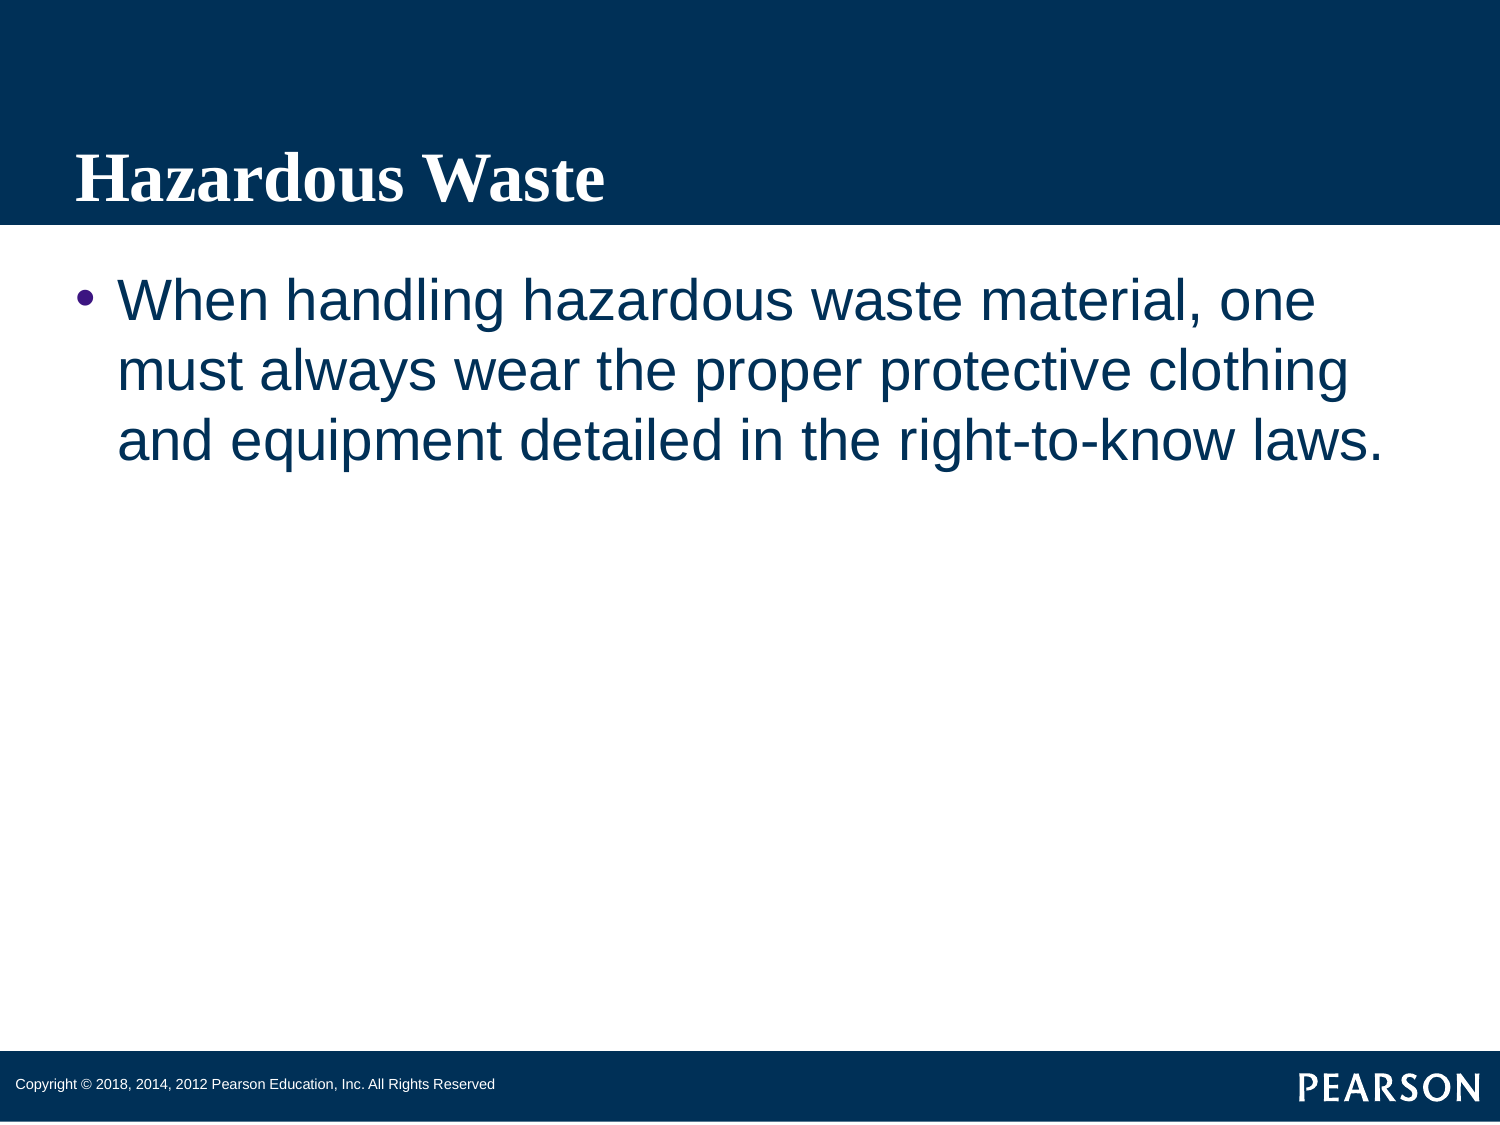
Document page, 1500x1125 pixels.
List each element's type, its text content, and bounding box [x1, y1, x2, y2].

title Hazardous Waste [75, 35, 1425, 216]
list When handling hazardous waste material, one must always wear the proper protective clothing and equipment detailed in the right-to-know laws. [75, 262, 1425, 1005]
